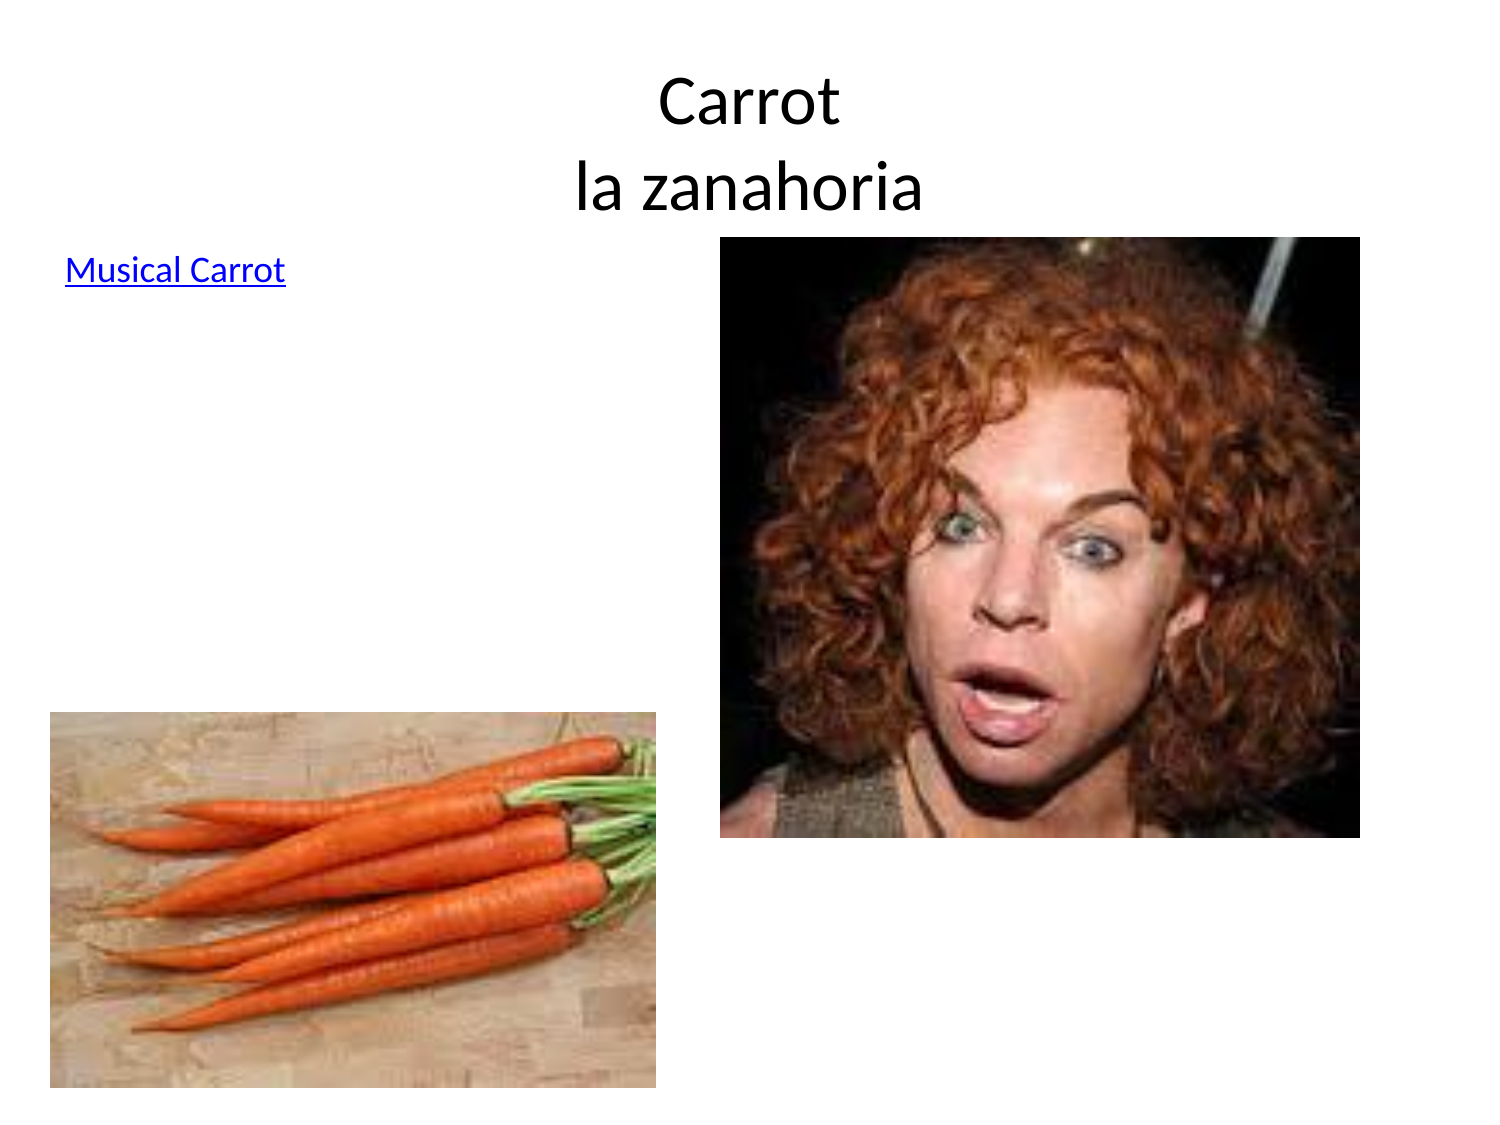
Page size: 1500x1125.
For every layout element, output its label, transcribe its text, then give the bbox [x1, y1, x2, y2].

picture [49, 712, 656, 1088]
title Carrot la zanahoria [75, 45, 1425, 233]
text_box Musical Carrot [49, 237, 513, 298]
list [720, 237, 1360, 838]
